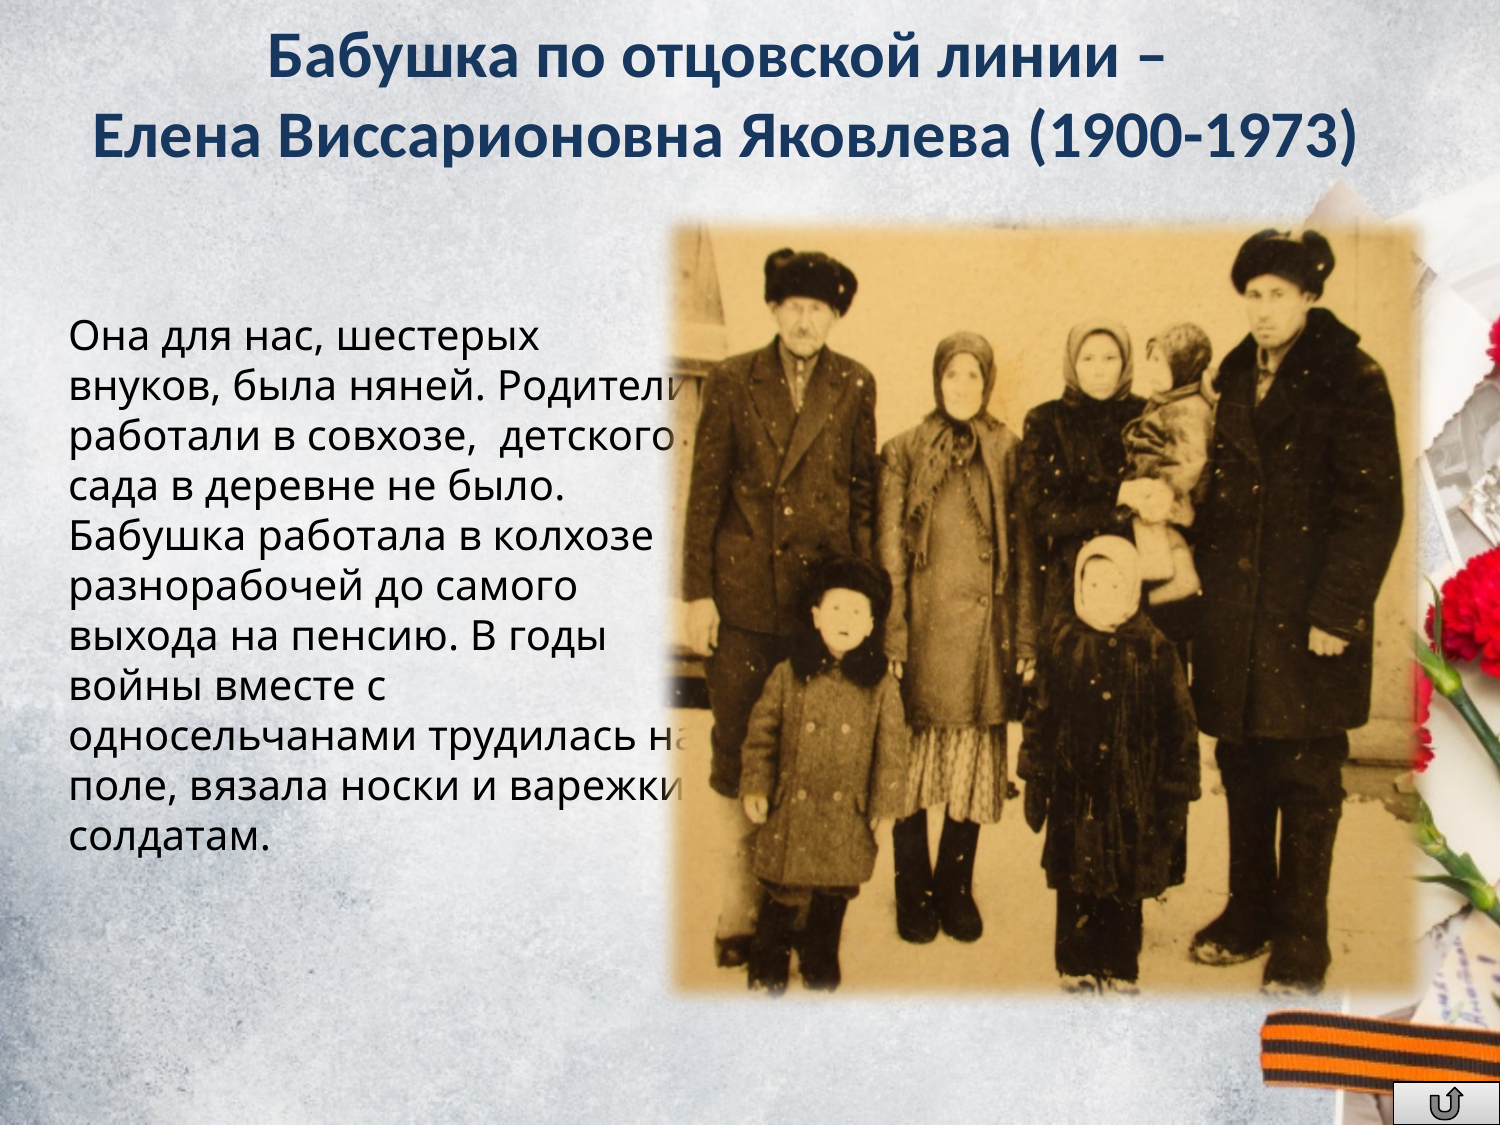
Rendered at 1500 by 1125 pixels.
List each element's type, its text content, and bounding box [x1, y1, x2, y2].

picture [0, 0, 1500, 1125]
list Она для нас, шестерых внуков, была няней. Родители работали в совхозе, детского сада в деревне не было. Бабушка работала в колхозе разнорабочей до самого выхода на пенсию. В годы войны вместе с односельчанами трудилась на поле, вязала носки и варежки солдатам. [52, 184, 715, 1107]
title Бабушка по отцовской линии – Елена Виссарионовна Яковлева (1900-1973) [41, 30, 1412, 221]
text_box [1393, 1081, 1500, 1125]
